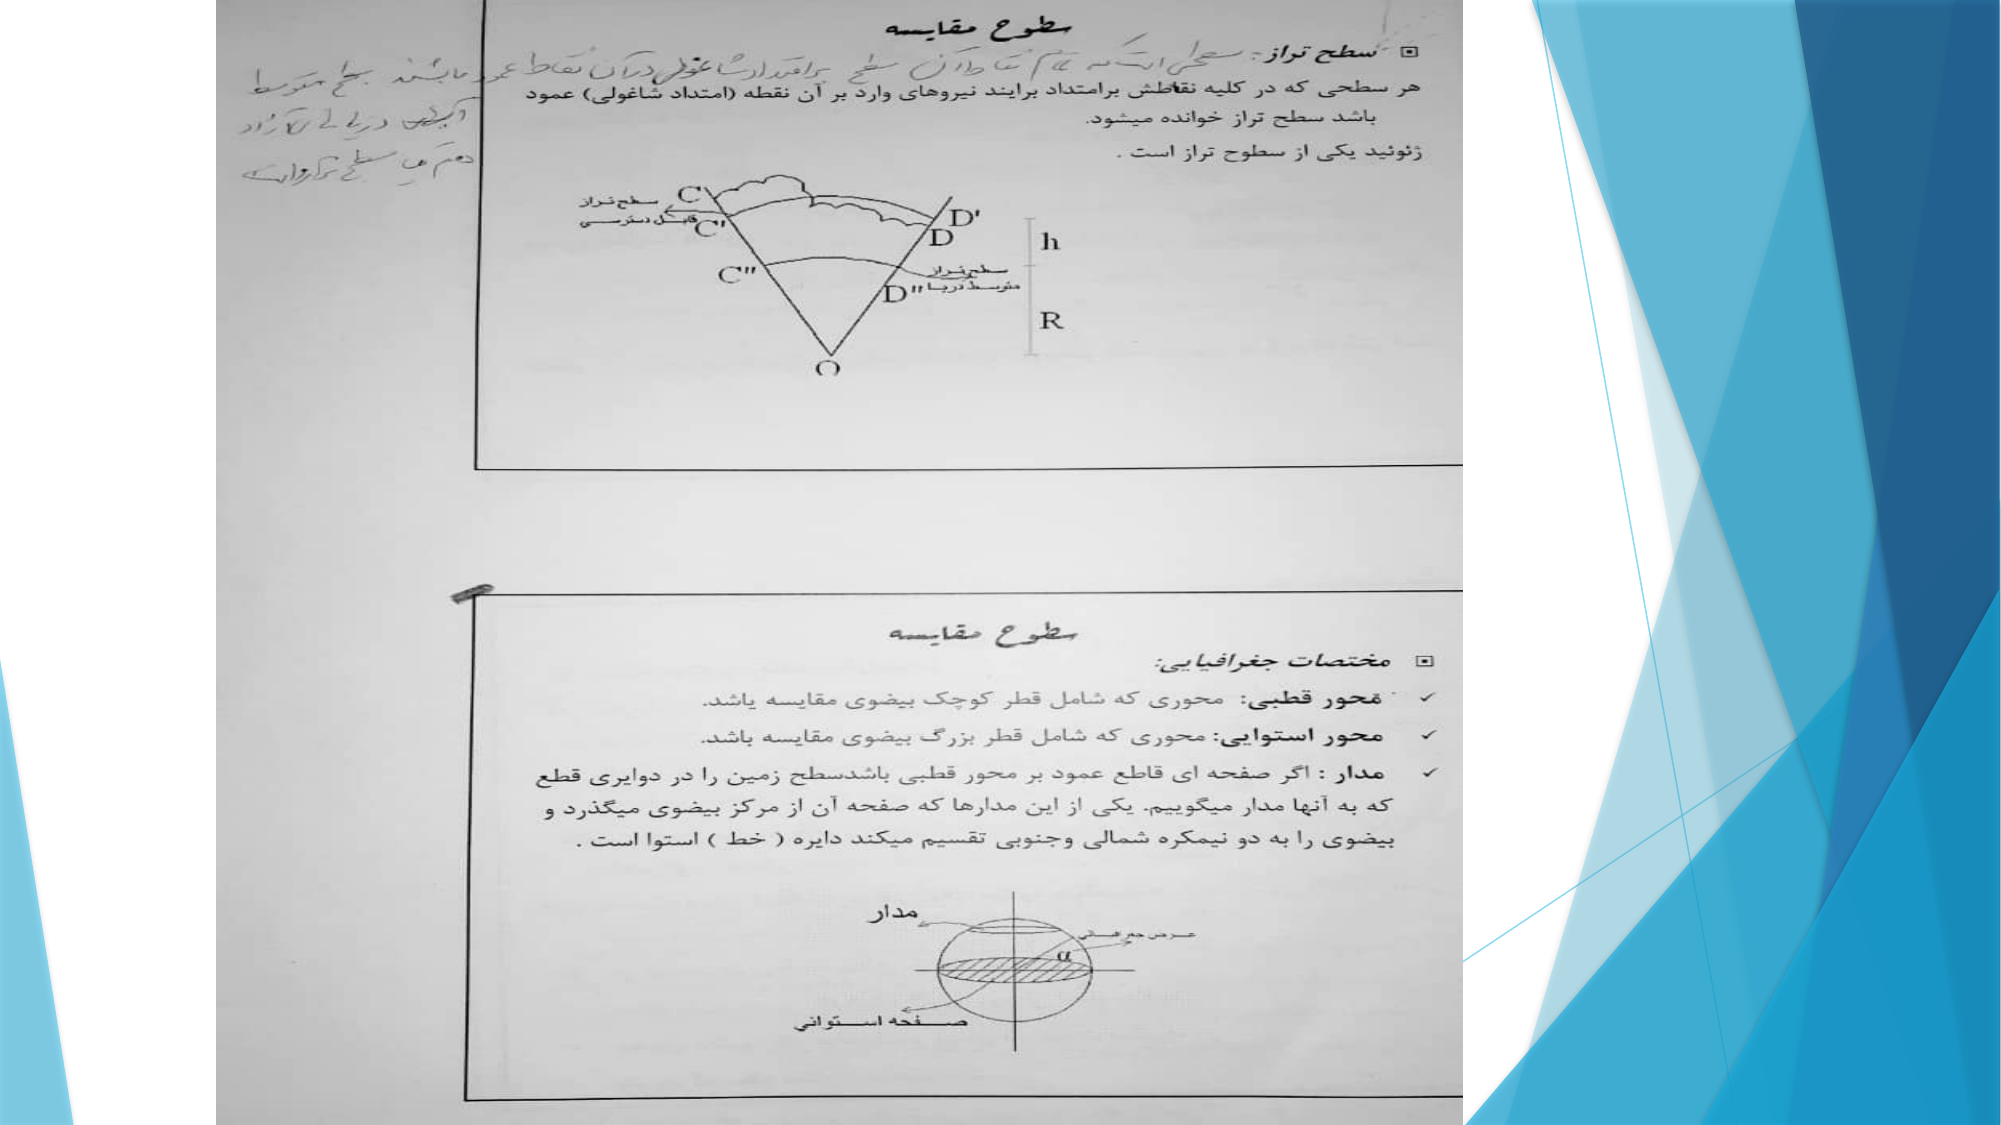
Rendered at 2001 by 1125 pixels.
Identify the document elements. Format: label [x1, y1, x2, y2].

picture [216, 0, 1463, 1125]
